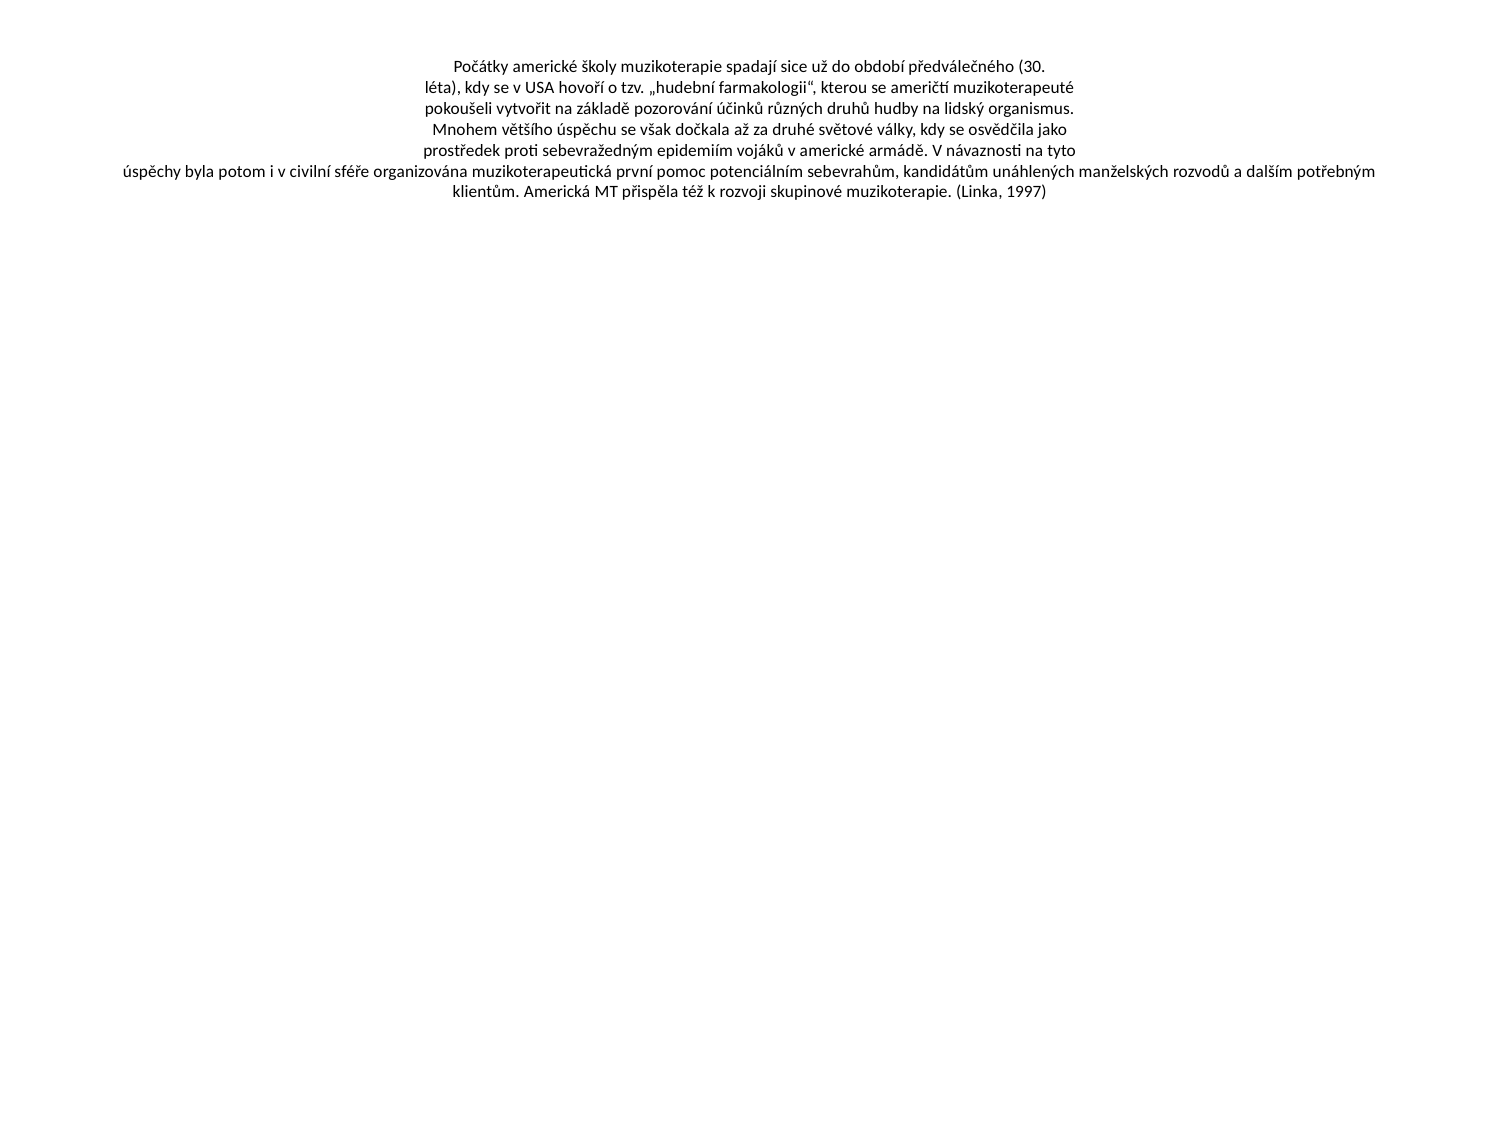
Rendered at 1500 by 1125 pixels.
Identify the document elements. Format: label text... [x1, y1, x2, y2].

title Počátky americké školy muzikoterapie spadají sice už do období předválečného (30. léta), kdy se v USA hovoří o tzv. „hudební farmakologii“, kterou se američtí muzikoterapeuté pokoušeli vytvořit na základě pozorování účinků různých druhů hudby na lidský organismus. Mnohem většího úspěchu se však dočkala až za druhé světové války, kdy se osvědčila jako prostředek proti sebevražedným epidemiím vojáků v americké armádě. V návaznosti na tyto úspěchy byla potom i v civilní sféře organizována muzikoterapeutická první pomoc potenciálním sebevrahům, kandidátům unáhlených manželských rozvodů a dalším potřebným klientům. Americká MT přispěla též k rozvoji skupinové muzikoterapie. (Linka, 1997) [75, 45, 1425, 233]
